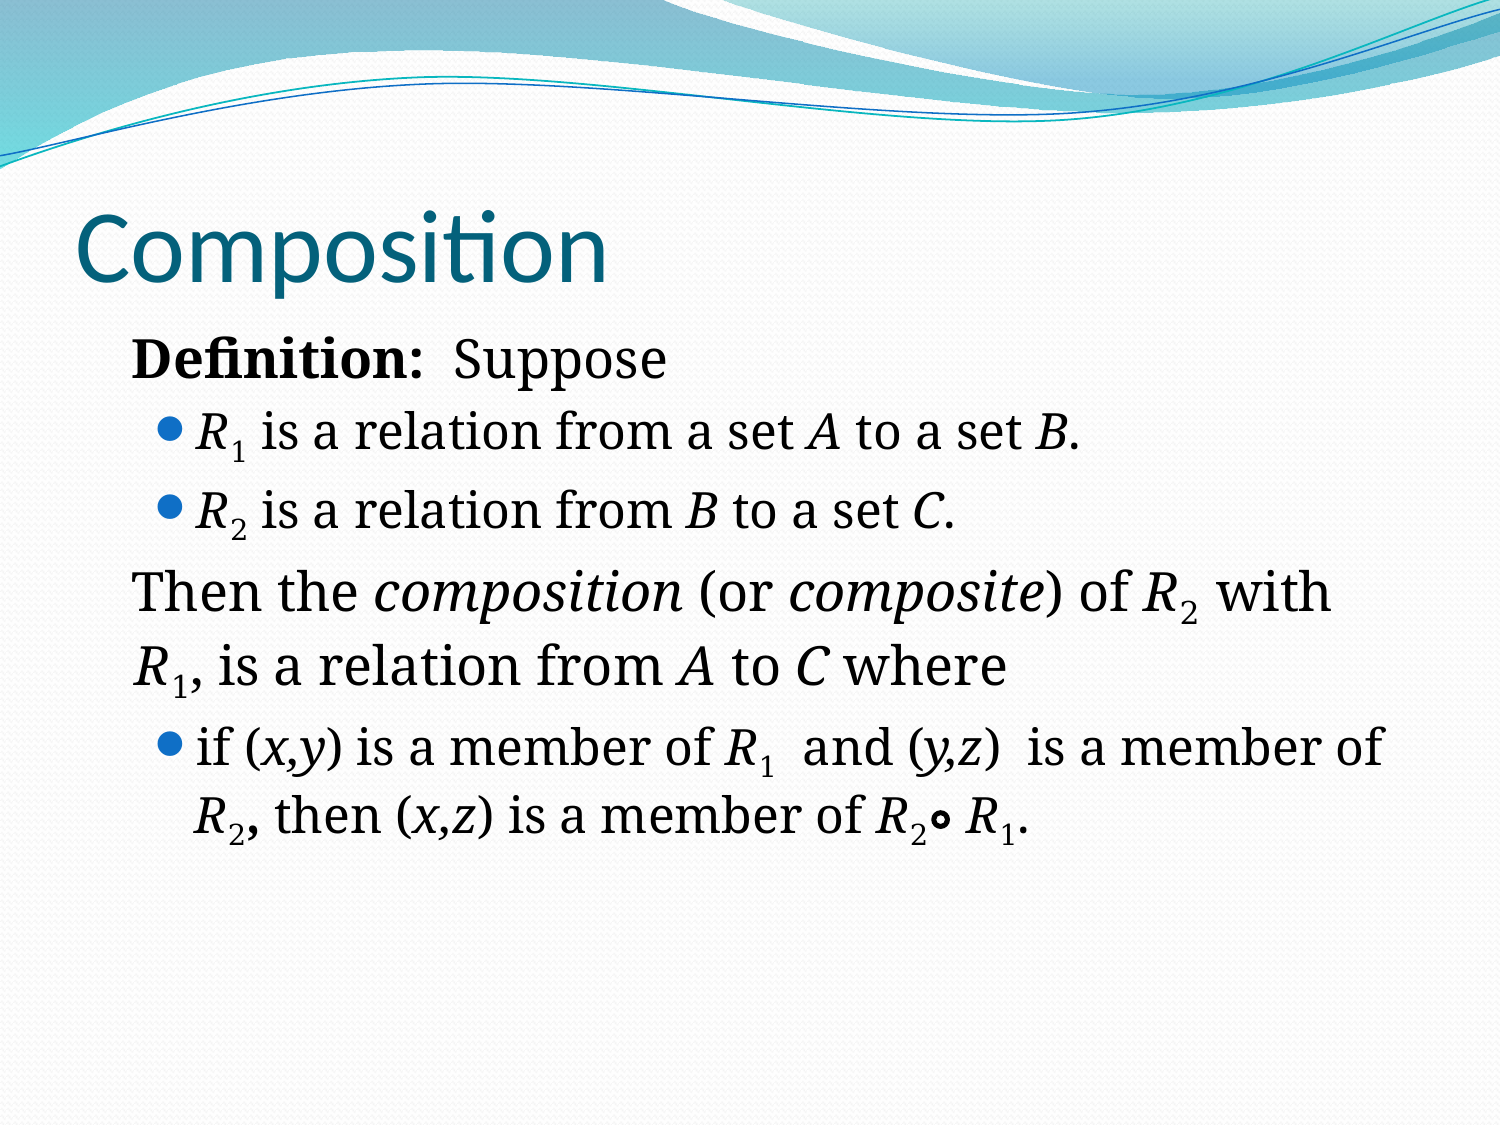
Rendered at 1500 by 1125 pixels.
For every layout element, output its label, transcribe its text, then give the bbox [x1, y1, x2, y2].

list Definition: Suppose R1 is a relation from a set A to a set B. R2 is a relation from B to a set C. Then the composition (or composite) of R2 with R1, is a relation from A to C where if (x,y) is a member of R1 and (y,z) is a member of R2, then (x,z) is a member of R2∘ R1. [75, 317, 1425, 1038]
title Composition [75, 115, 1425, 303]
